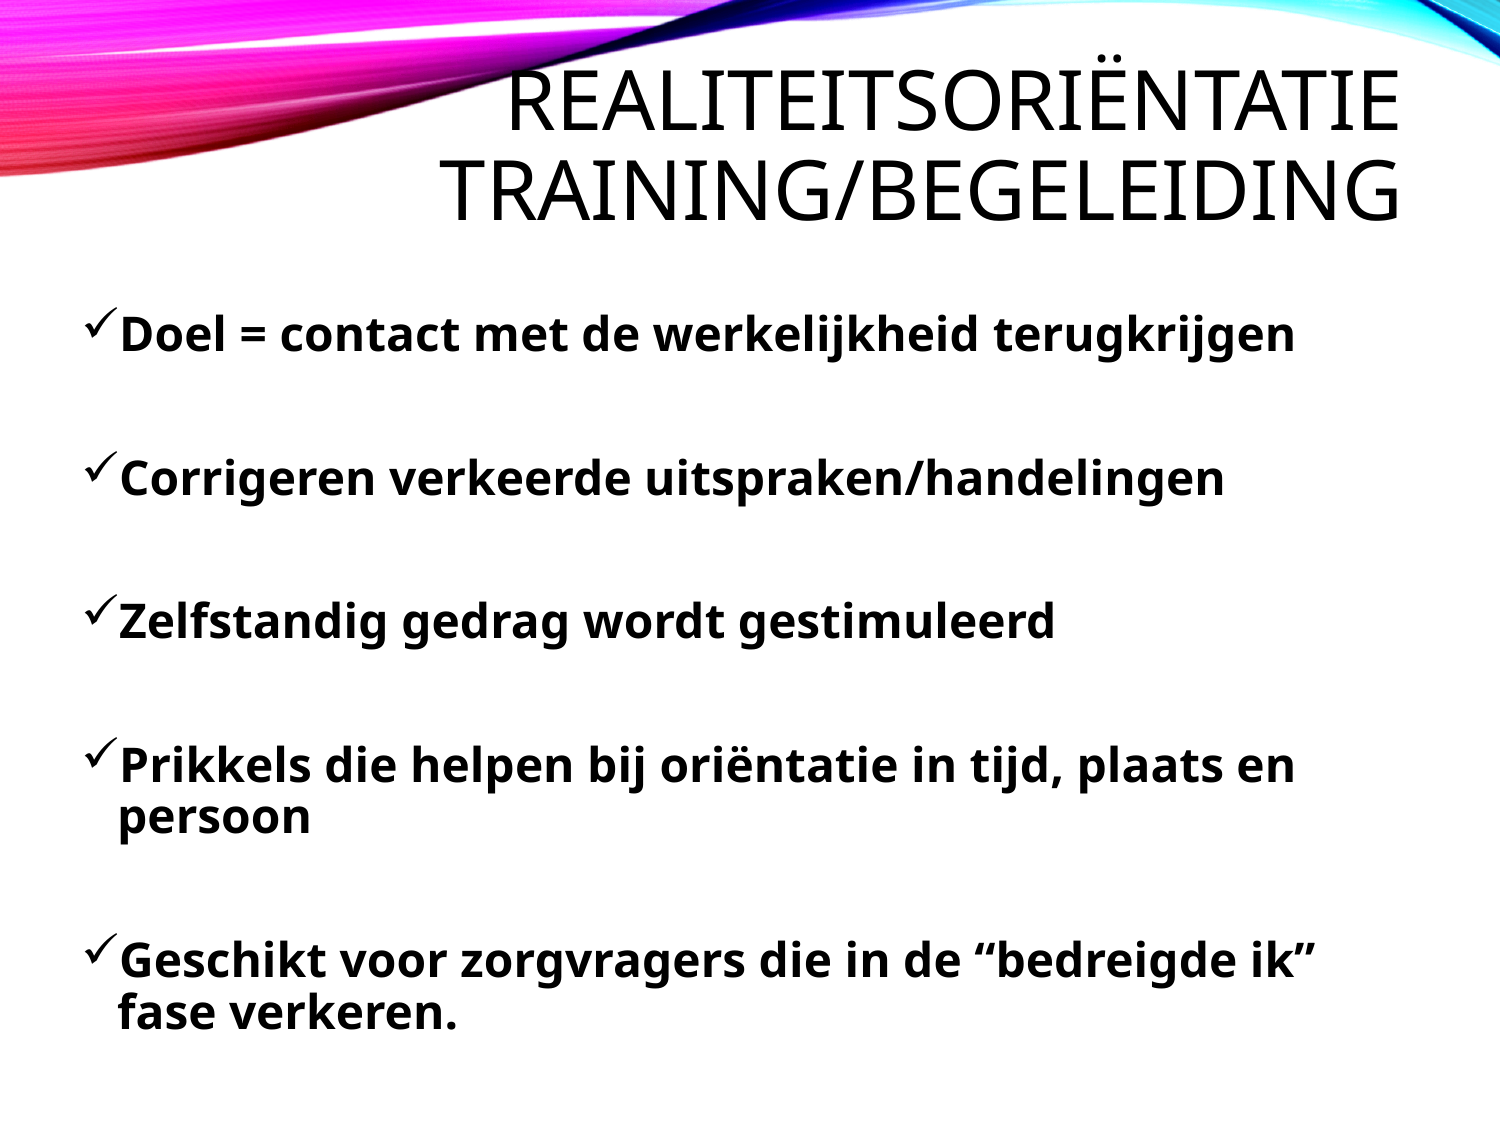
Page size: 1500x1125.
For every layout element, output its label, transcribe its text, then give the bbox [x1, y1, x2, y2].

list Doel = contact met de werkelijkheid terugkrijgen Corrigeren verkeerde uitspraken/handelingen Zelfstandig gedrag wordt gestimuleerd Prikkels die helpen bij oriëntatie in tijd, plaats en persoon Geschikt voor zorgvragers die in de “bedreigde ik” fase verkeren. [66, 302, 1417, 1053]
title Realiteitsoriëntatie training/begeleiding [371, 42, 1419, 255]
picture [0, 0, 1500, 178]
